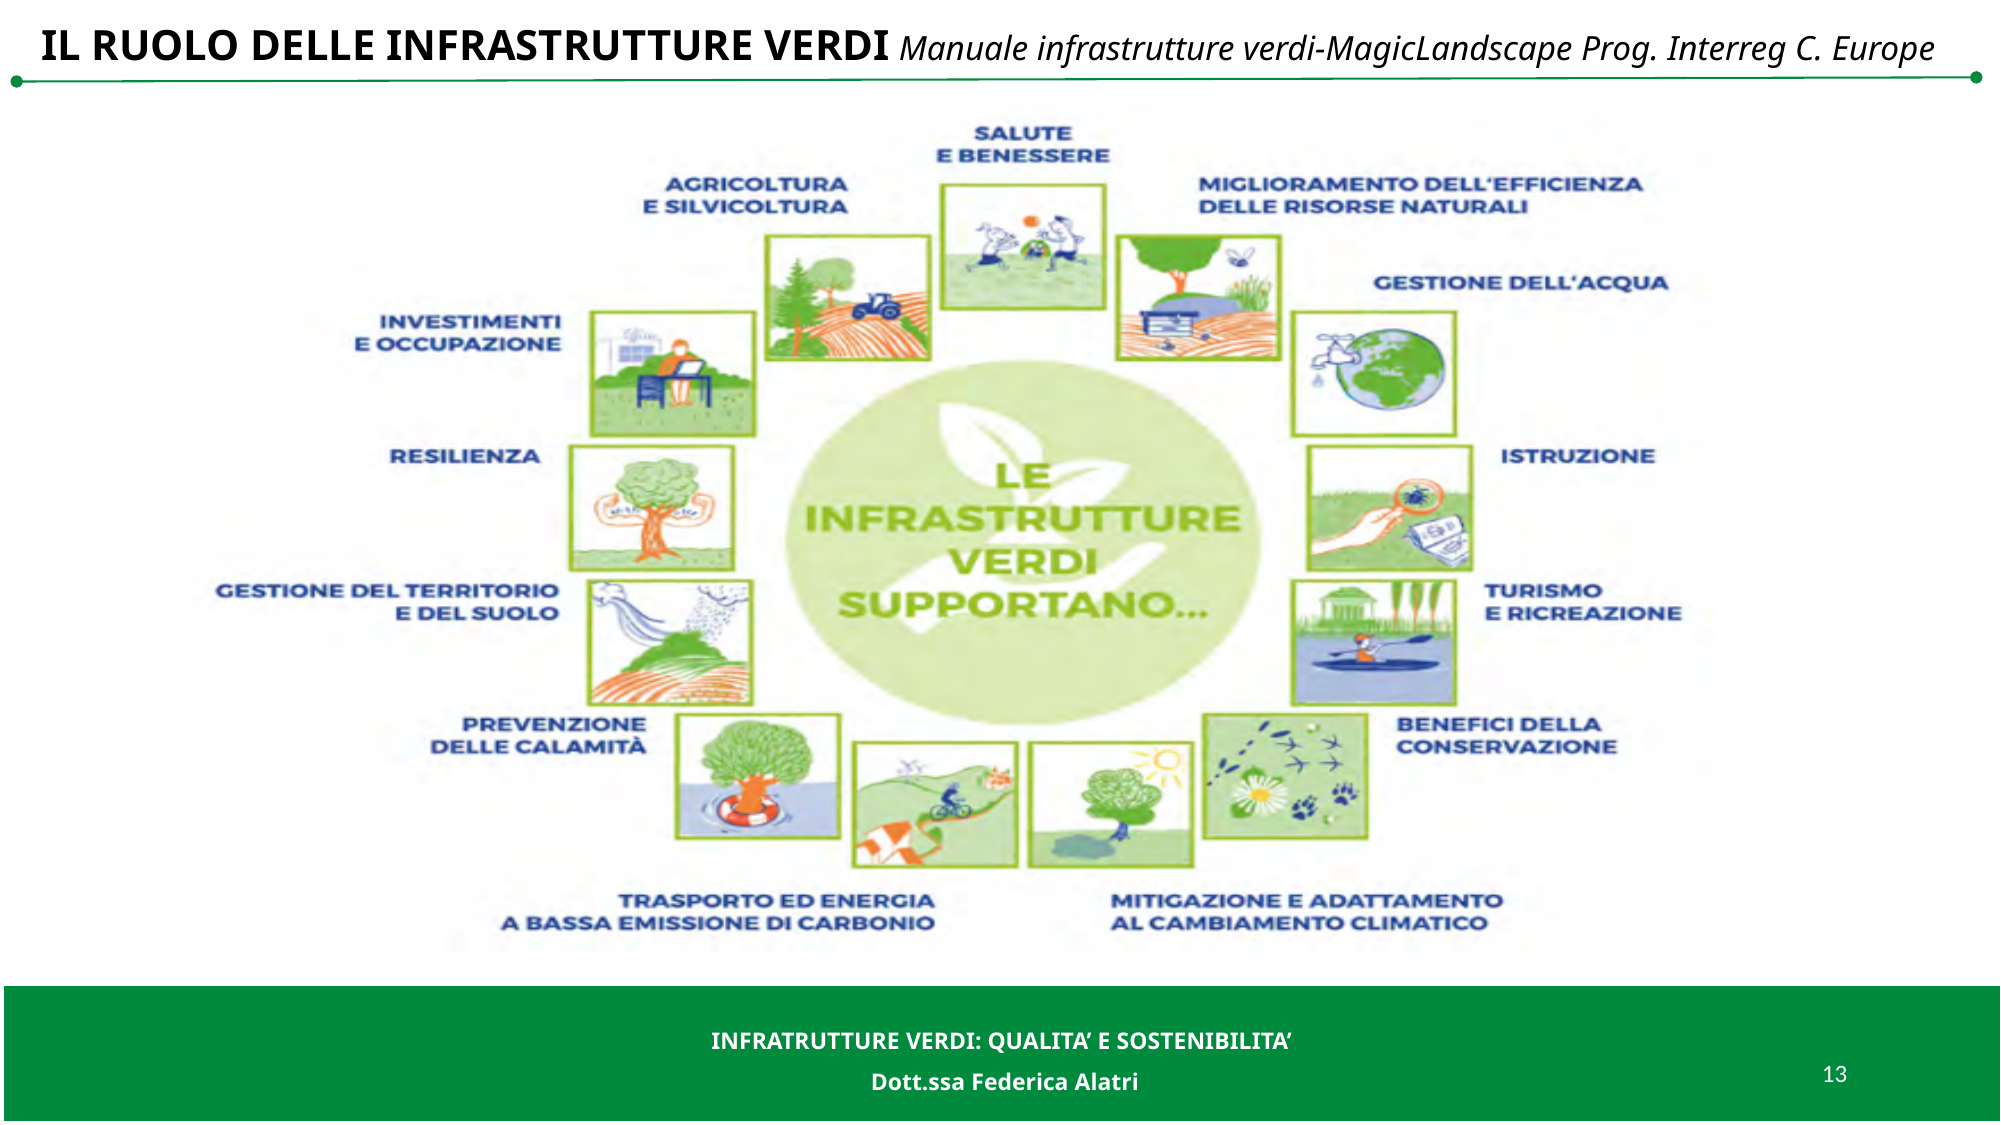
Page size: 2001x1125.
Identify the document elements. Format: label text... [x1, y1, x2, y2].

text_box INFRATRUTTURE VERDI: QUALITA’ E SOSTENIBILITA’ Dott.ssa Federica Alatri [4, 986, 2000, 1121]
slide_number 13 [1412, 1042, 1863, 1103]
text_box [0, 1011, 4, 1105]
picture [154, 101, 1839, 952]
text_box IL RUOLO DELLE INFRASTRUTTURE VERDI Manuale infrastrutture verdi-MagicLandscape Prog. Interreg C. Europe [16, 11, 2000, 77]
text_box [16, 77, 1977, 82]
